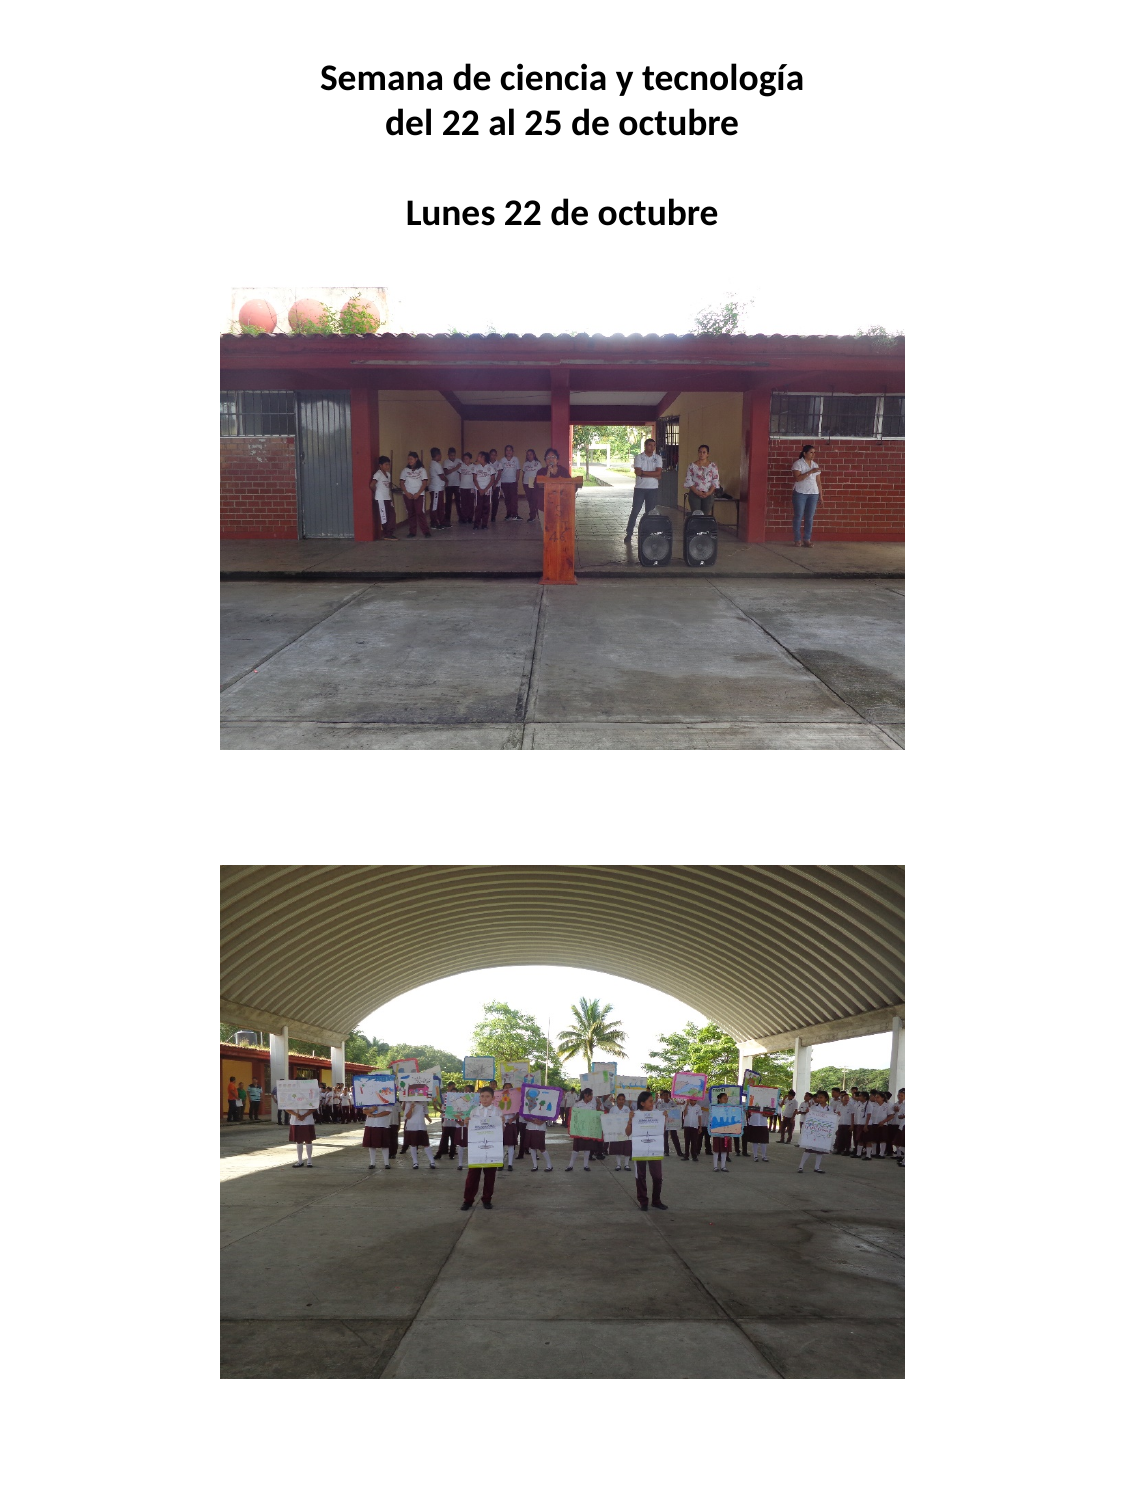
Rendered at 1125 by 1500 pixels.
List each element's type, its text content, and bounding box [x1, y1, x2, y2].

picture [220, 236, 905, 750]
picture [220, 865, 905, 1379]
text_box Semana de ciencia y tecnología del 22 al 25 de octubre Lunes 22 de octubre [282, 45, 843, 236]
